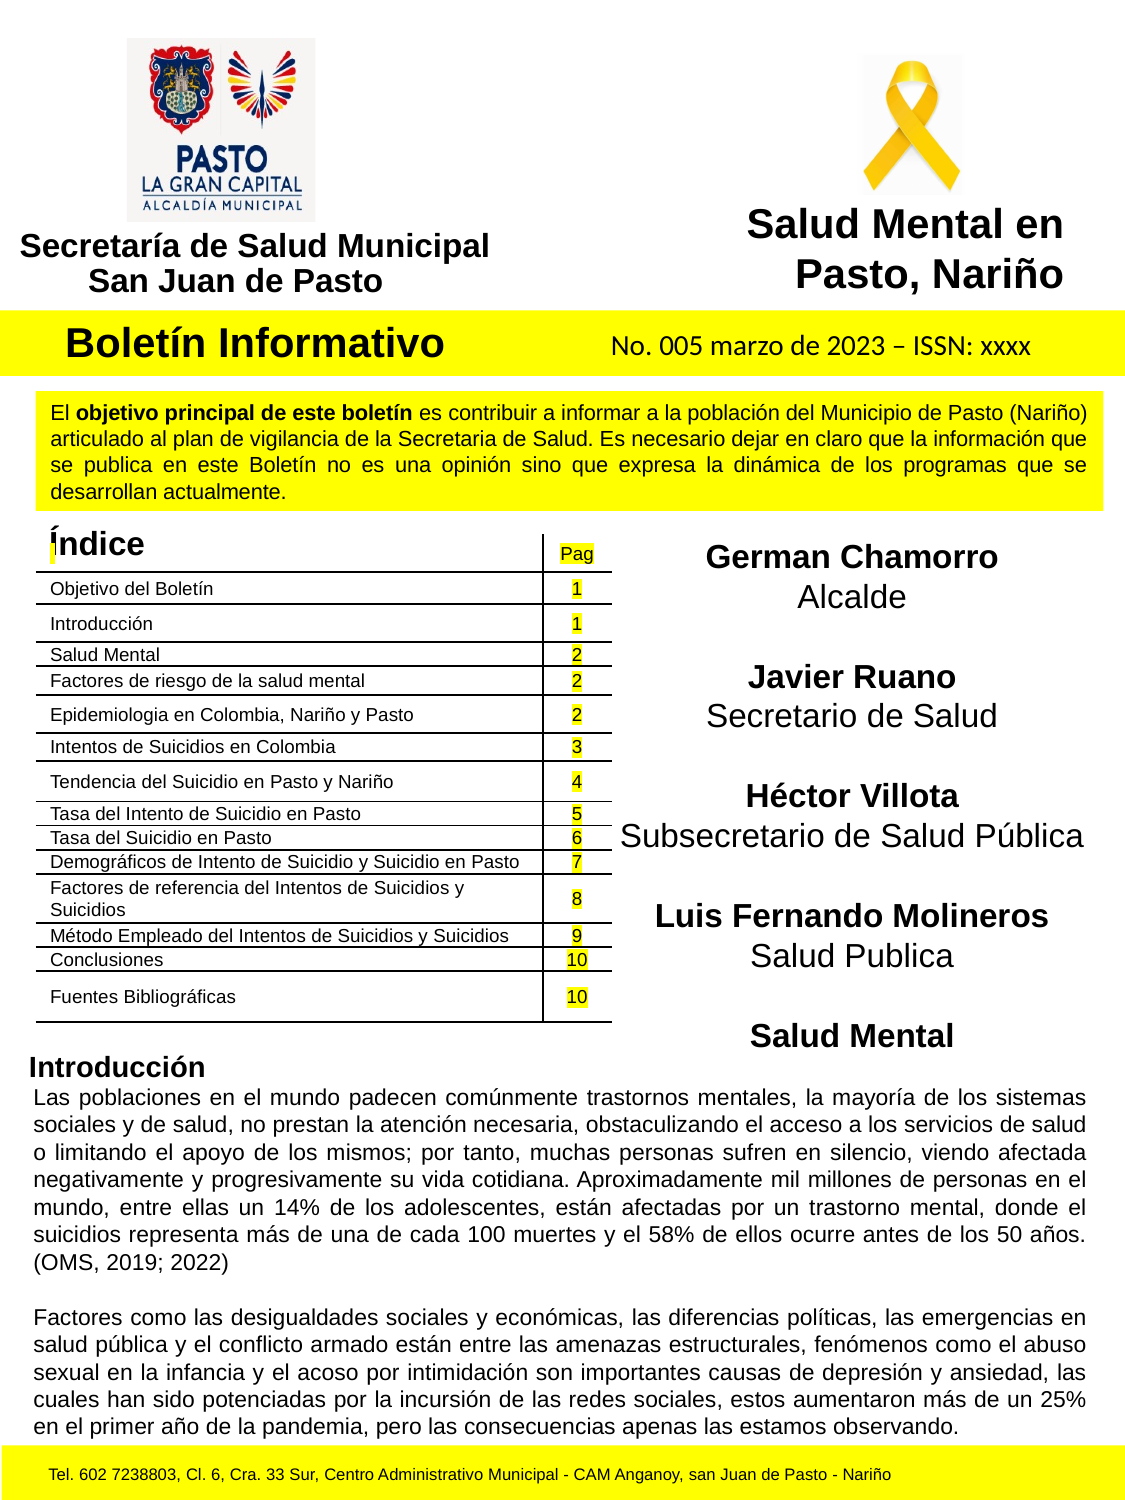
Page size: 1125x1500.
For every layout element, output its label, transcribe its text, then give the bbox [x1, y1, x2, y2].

table_cell Factores de riesgo de la salud mental [36, 667, 542, 694]
table_cell Método Empleado del Intentos de Suicidios y Suicidios [36, 924, 542, 946]
table_cell 9 [544, 924, 604, 946]
table_cell Tasa del Suicidio en Pasto [36, 826, 542, 849]
text_box German Chamorro Alcalde Javier Ruano Secretario de Salud Héctor Villota Subsecretario de Salud Pública Luis Fernando Molineros Salud Publica Salud Mental [604, 527, 1100, 1075]
picture [857, 53, 965, 195]
table_cell 6 [544, 826, 604, 849]
table_cell 1 [544, 605, 604, 641]
text_box [0, 309, 1125, 377]
table_cell Objetivo del Boletín [36, 573, 542, 603]
text_box Las poblaciones en el mundo padecen comúnmente trastornos mentales, la mayoría de los sistemas sociales y de salud, no prestan la atención necesaria, obstaculizando el acceso a los servicios de salud o limitando el apoyo de los mismos; por tanto, muchas personas sufren en silencio, viendo afectada negativamente y progresivamente su vida cotidiana. Aproximadamente mil millones de personas en el mundo, entre ellas un 14% de los adolescentes, están afectadas por un trastorno mental, donde el suicidios representa más de una de cada 100 muertes y el 58% de ellos ocurre antes de los 50 años. (OMS, 2019; 2022) Factores como las desigualdades sociales y económicas, las diferencias políticas, las emergencias en salud pública y el conflicto armado están entre las amenazas estructurales, fenómenos como el abuso sexual en la infancia y el acoso por intimidación son importantes causas de depresión y ansiedad, las cuales han sido potenciadas por la incursión de las redes sociales, estos aumentaron más de un 25% en el primer año de la pandemia, pero las consecuencias apenas las estamos observando. [18, 1075, 1102, 1447]
text_box San Juan de Pasto [73, 251, 399, 307]
table_cell 7 [544, 851, 604, 873]
text_box [1, 1444, 1125, 1500]
table_cell 2 [544, 667, 604, 694]
table_cell 10 [544, 948, 604, 970]
table_cell Intentos de Suicidios en Colombia [36, 734, 542, 760]
table_header [36, 534, 542, 571]
text_box Boletín Informativo [50, 308, 461, 373]
table_cell Tendencia del Suicidio en Pasto y Nariño [36, 762, 542, 801]
table_cell 1 [544, 573, 604, 603]
table_cell 10 [544, 972, 604, 1021]
table_cell Conclusiones [36, 948, 542, 970]
table_cell 2 [544, 696, 604, 732]
table_cell Tasa del Intento de Suicidio en Pasto [36, 802, 542, 825]
table_cell 2 [544, 643, 604, 665]
table_header Pag [544, 534, 604, 571]
table_cell 5 [544, 802, 604, 825]
table_cell Salud Mental [36, 643, 542, 665]
text_box Introducción [14, 1041, 221, 1092]
table_cell Epidemiologia en Colombia, Nariño y Pasto [36, 696, 542, 732]
table_cell 8 [544, 875, 604, 922]
text_box Secretaría de Salud Municipal [4, 216, 506, 272]
table_cell Demográficos de Intento de Suicidio y Suicidio en Pasto [36, 851, 542, 873]
text_box El objetivo principal de este boletín es contribuir a informar a la población del Municipio de Pasto (Nariño) articulado al plan de vigilancia de la Secretaria de Salud. Es necesario dejar en claro que la información que se publica en este Boletín no es una opinión sino que expresa la dinámica de los programas que se desarrollan actualmente. [35, 391, 1104, 511]
text_box Salud Mental en Pasto, Nariño [635, 189, 1079, 305]
text_box Índice [34, 515, 161, 570]
table_cell Factores de referencia del Intentos de Suicidios y Suicidios [36, 875, 542, 922]
picture [126, 37, 316, 222]
table_cell Fuentes Bibliográficas [36, 972, 542, 1021]
table_cell 4 [544, 762, 604, 801]
table_cell 3 [544, 734, 604, 760]
table_cell Introducción [36, 605, 542, 641]
text_box No. 005 marzo de 2023 – ISSN: xxxx [595, 318, 1047, 369]
text_box Tel. 602 7238803, Cl. 6, Cra. 33 Sur, Centro Administrativo Municipal - CAM Anganoy, san Juan de Pasto - Nariño [33, 1456, 1079, 1492]
